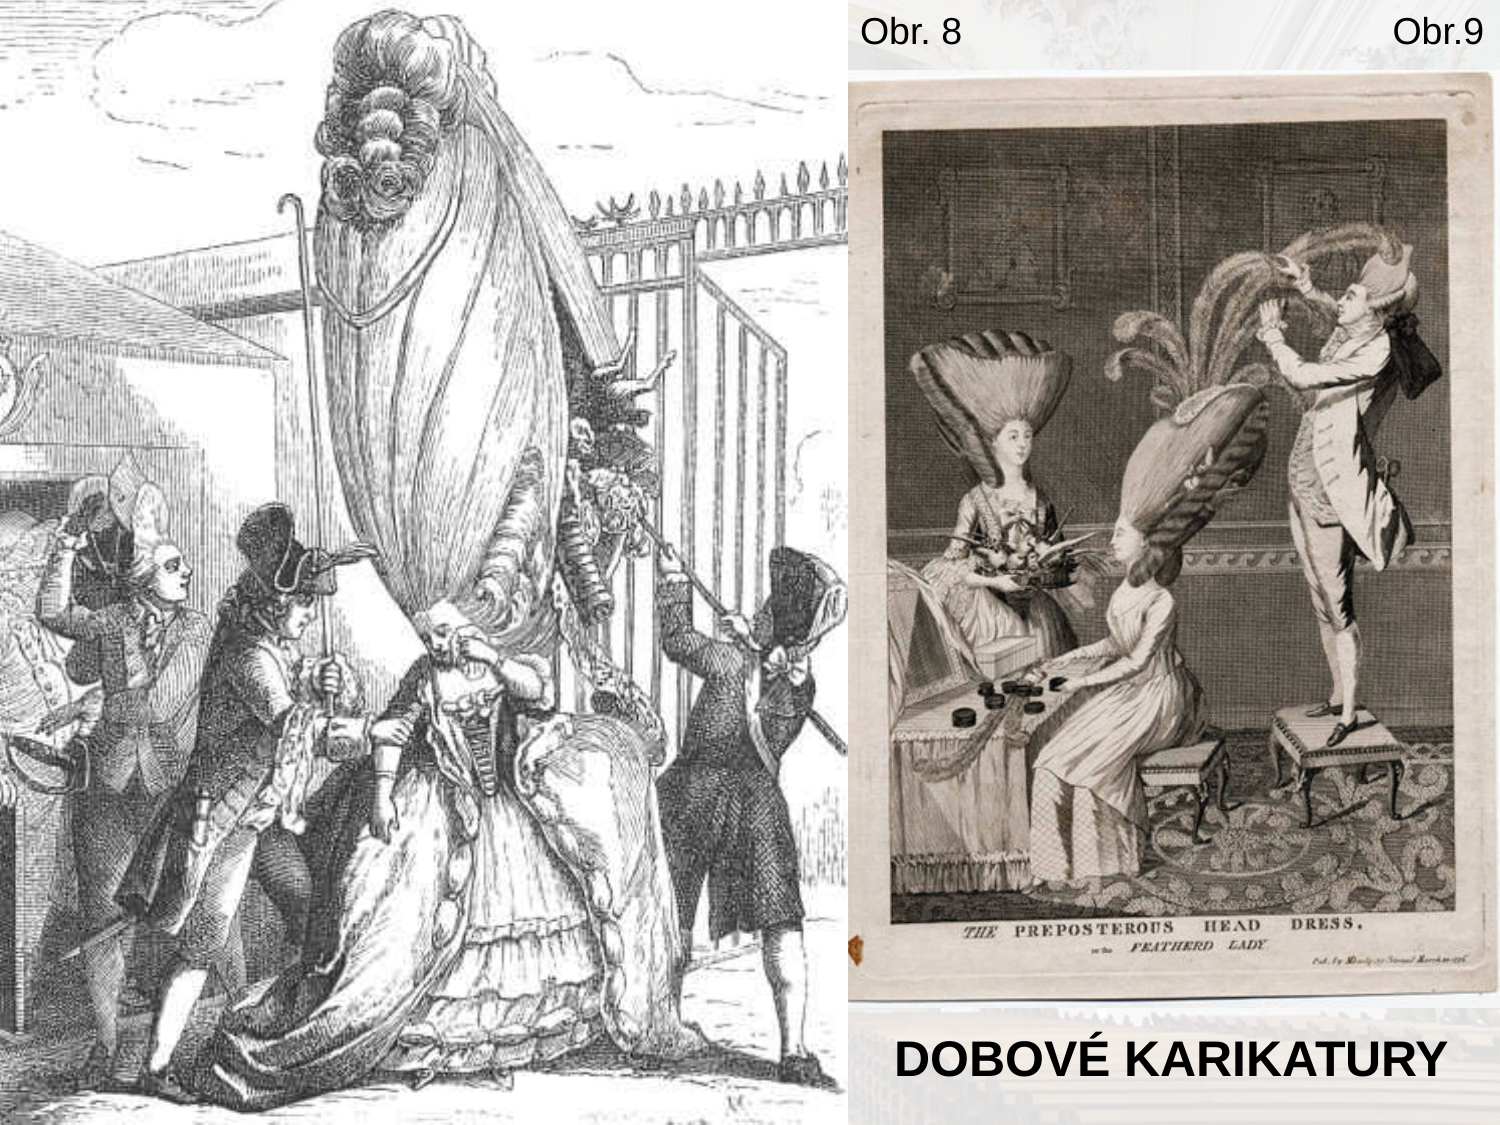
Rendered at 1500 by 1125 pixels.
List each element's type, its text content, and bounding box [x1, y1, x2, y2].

text_box Obr.9 [1377, 0, 1500, 60]
text_box Obr. 8 [850, 0, 978, 60]
picture [0, 0, 1500, 1125]
text_box DOBOVÉ KARIKATURY [853, 1019, 1500, 1095]
